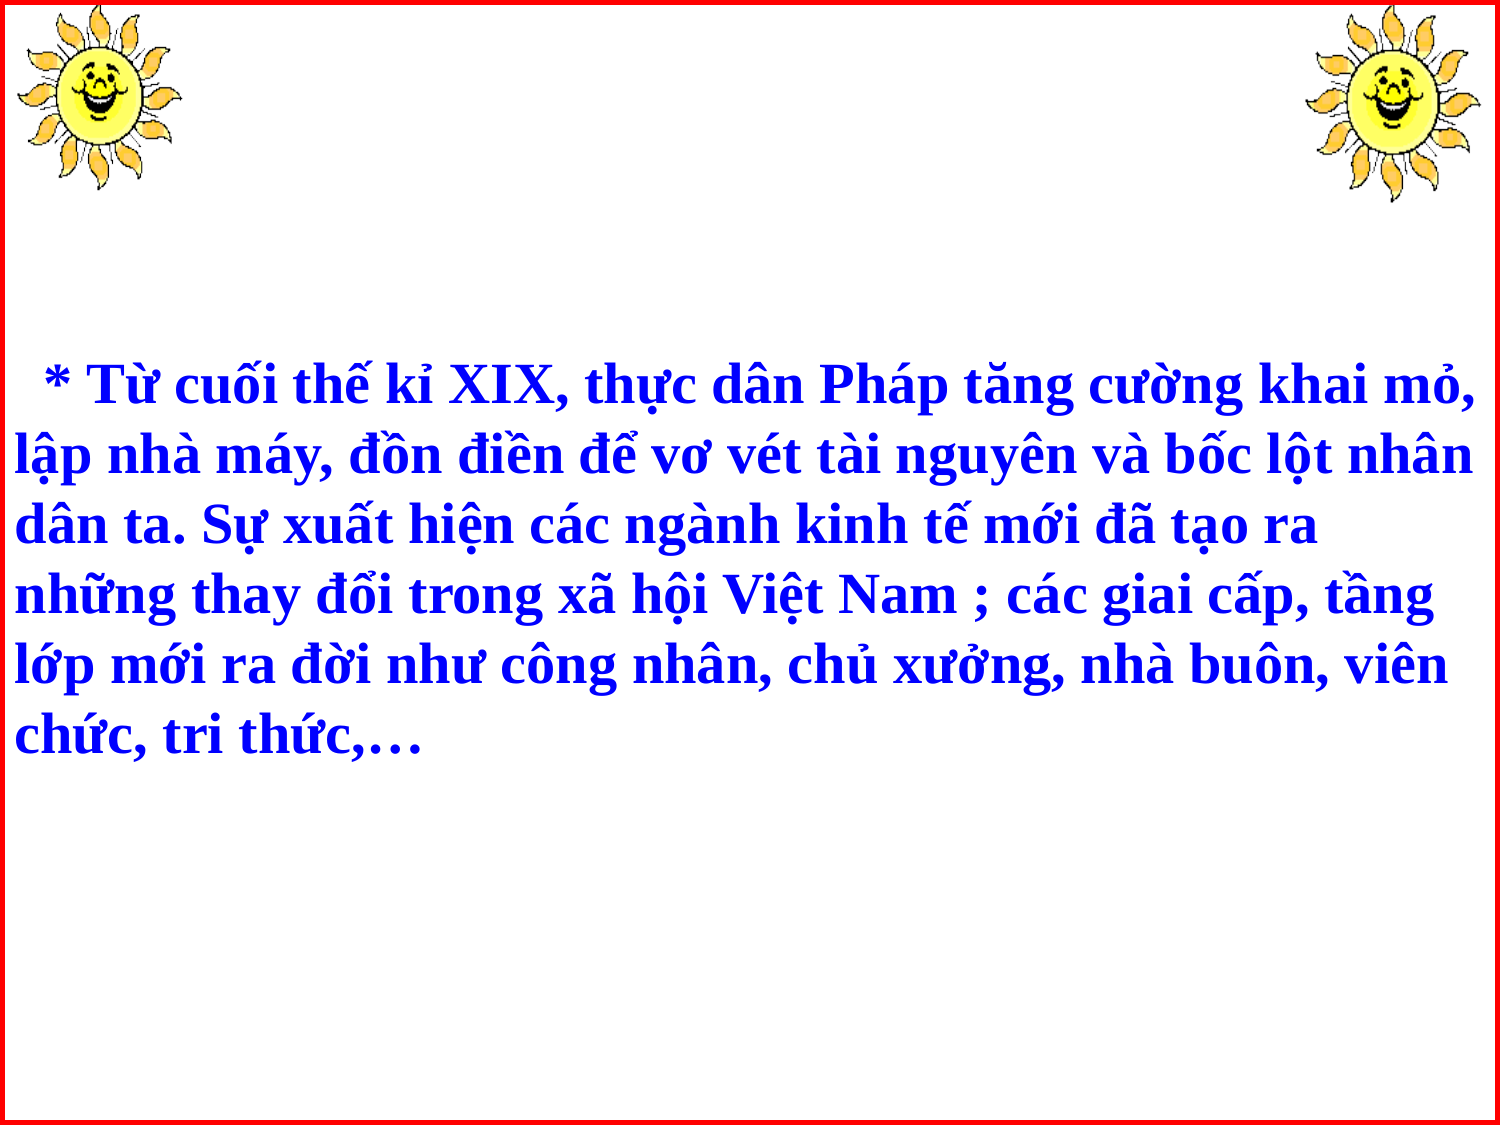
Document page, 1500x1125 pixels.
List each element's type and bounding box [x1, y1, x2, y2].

text_box [0, 0, 1500, 1125]
picture [1287, 0, 1500, 213]
picture [0, 0, 201, 201]
